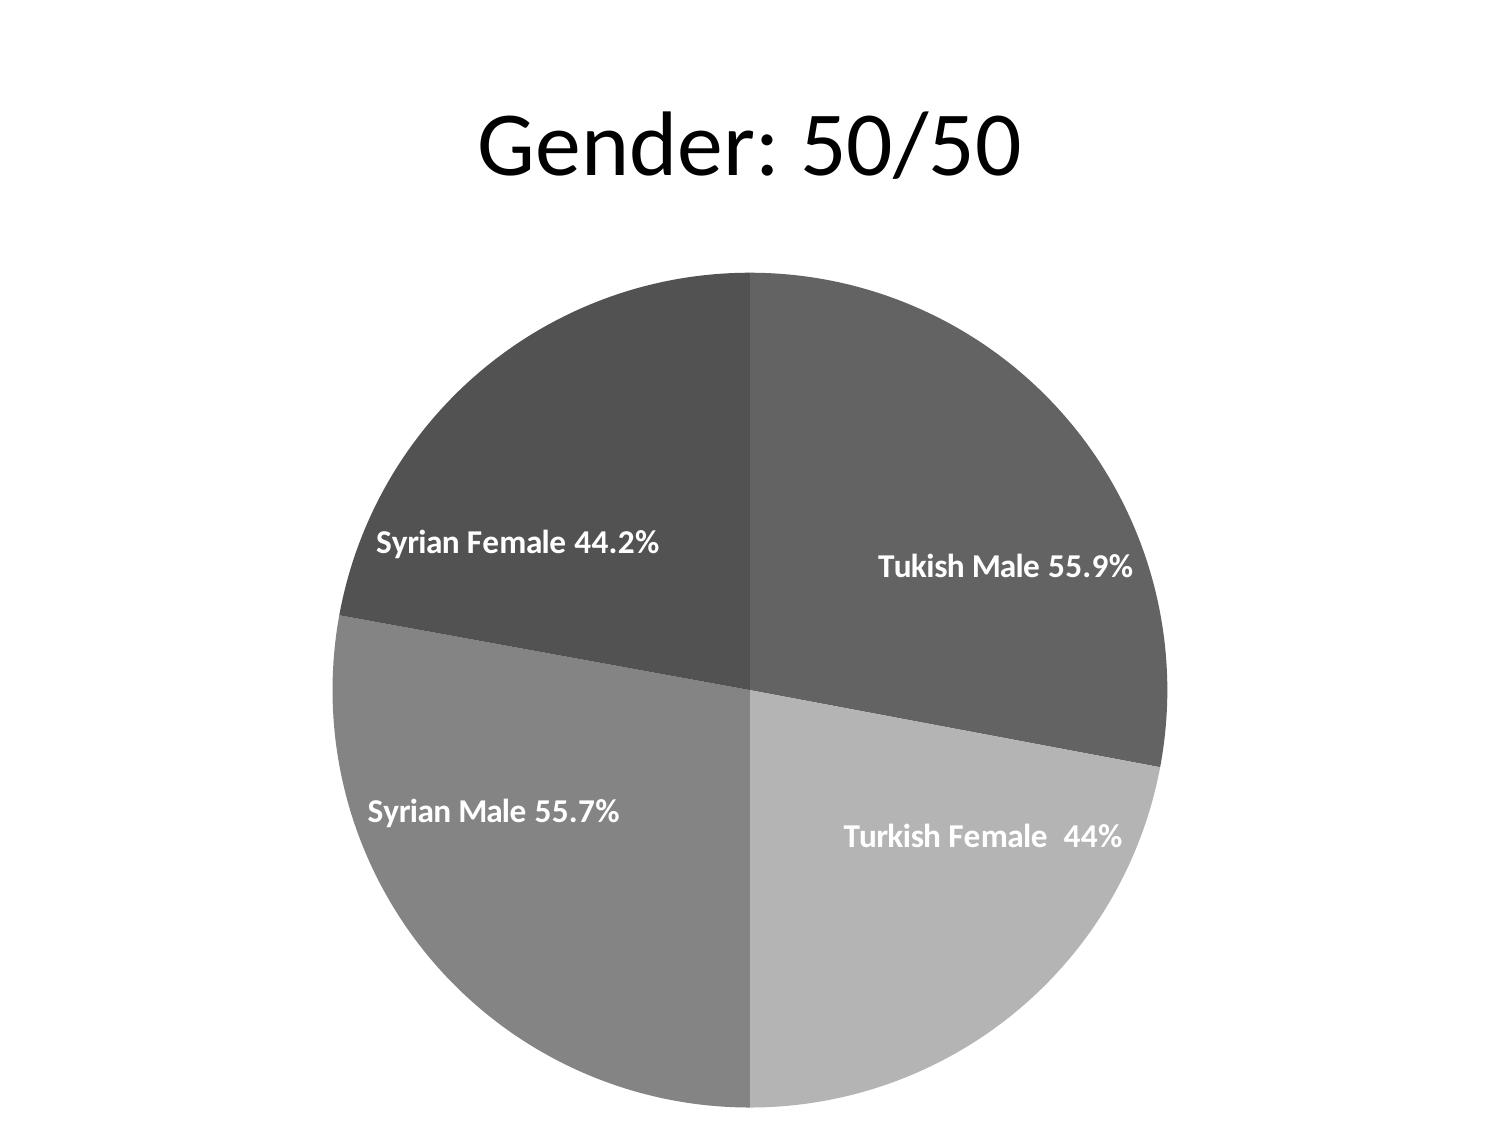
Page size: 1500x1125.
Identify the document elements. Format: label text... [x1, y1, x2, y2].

chart [0, 255, 1500, 1125]
title Gender: 50/50 [75, 45, 1425, 233]
